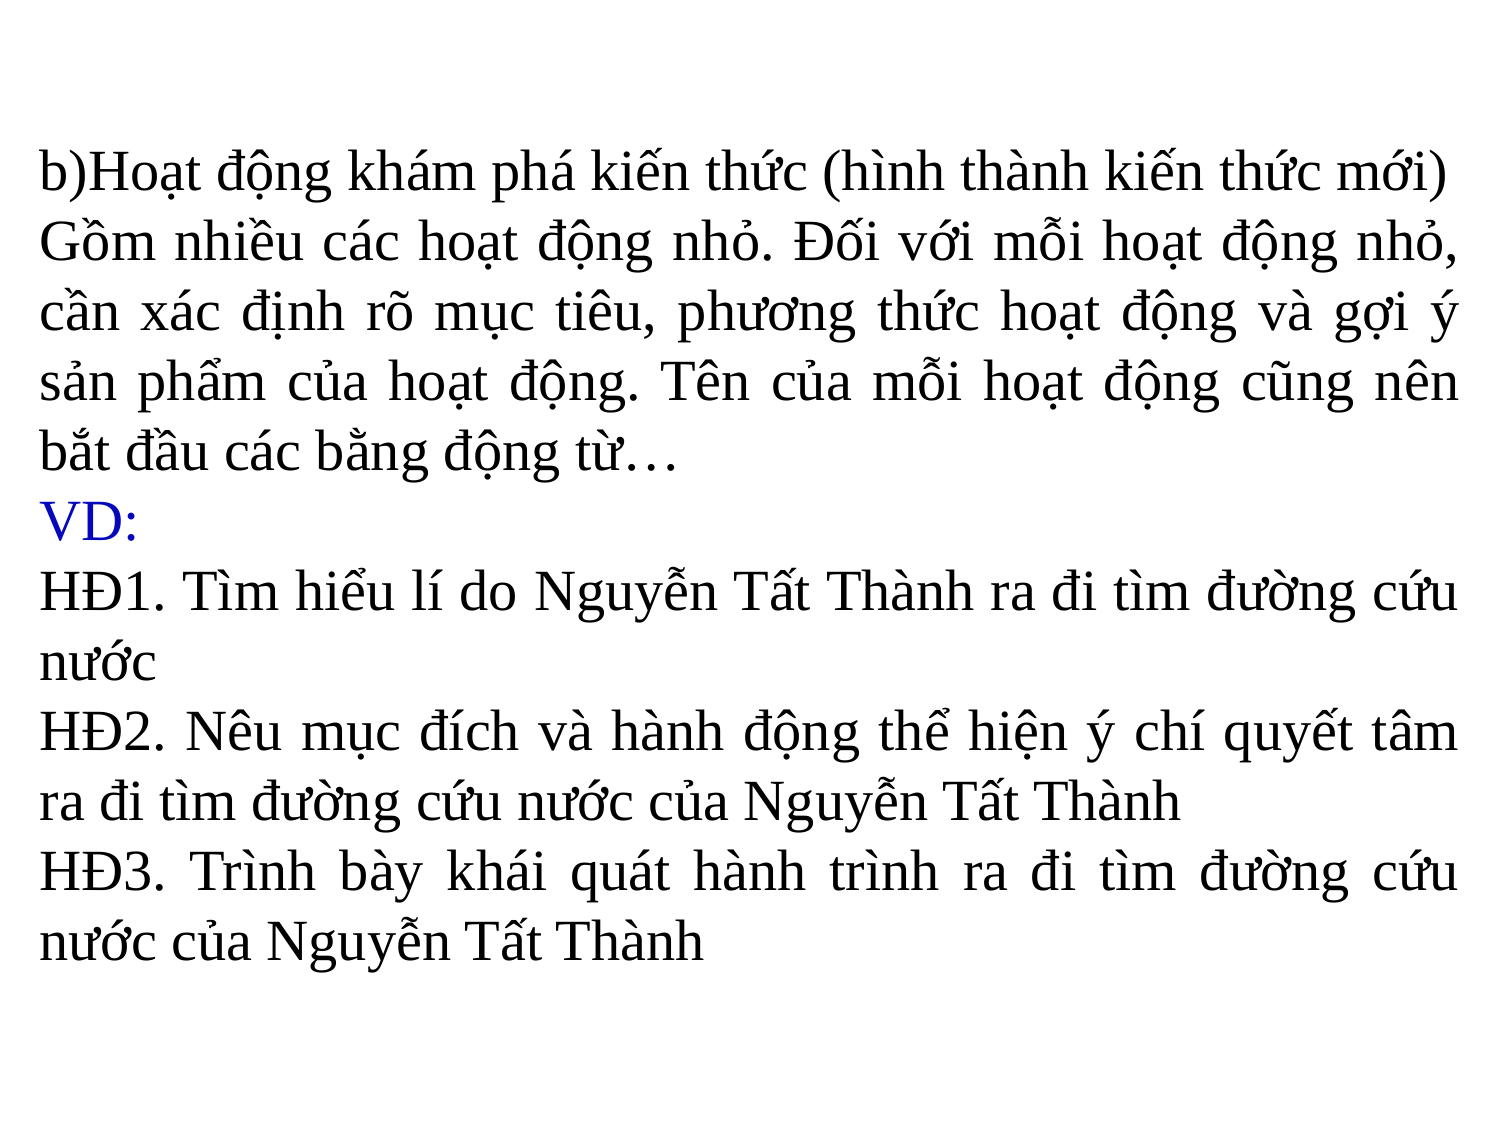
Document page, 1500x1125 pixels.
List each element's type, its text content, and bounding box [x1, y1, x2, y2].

text_box b)Hoạt động khám phá kiến thức (hình thành kiến thức mới) Gồm nhiều các hoạt động nhỏ. Đối với mỗi hoạt động nhỏ, cần xác định rõ mục tiêu, phương thức hoạt động và gợi ý sản phẩm của hoạt động. Tên của mỗi hoạt động cũng nên bắt đầu các bằng động từ… VD: HĐ1. Tìm hiểu lí do Nguyễn Tất Thành ra đi tìm đường cứu nước HĐ2. Nêu mục đích và hành động thể hiện ý chí quyết tâm ra đi tìm đường cứu nước của Nguyễn Tất Thành HĐ3. Trình bày khái quát hành trình ra đi tìm đường cứu nước của Nguyễn Tất Thành [24, 125, 1475, 1030]
